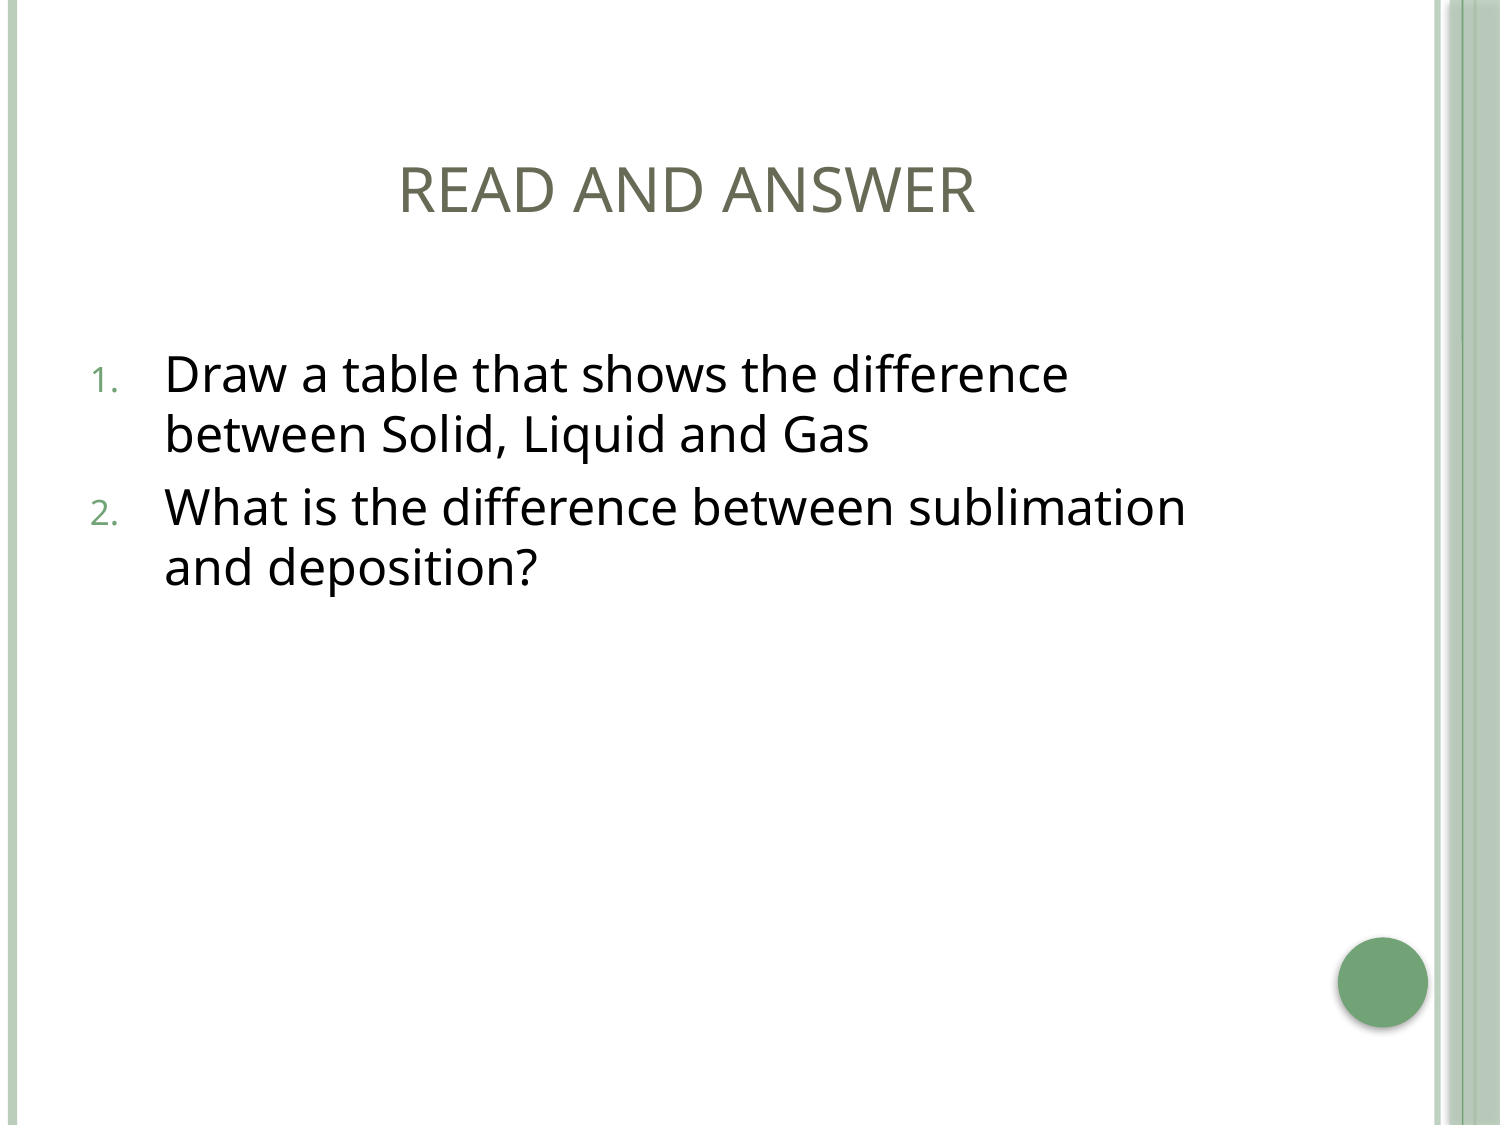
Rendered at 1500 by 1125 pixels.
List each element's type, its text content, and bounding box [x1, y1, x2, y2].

title Read and answer [75, 45, 1300, 233]
list Draw a table that shows the difference between Solid, Liquid and Gas What is the difference between sublimation and deposition? [75, 262, 1300, 1062]
